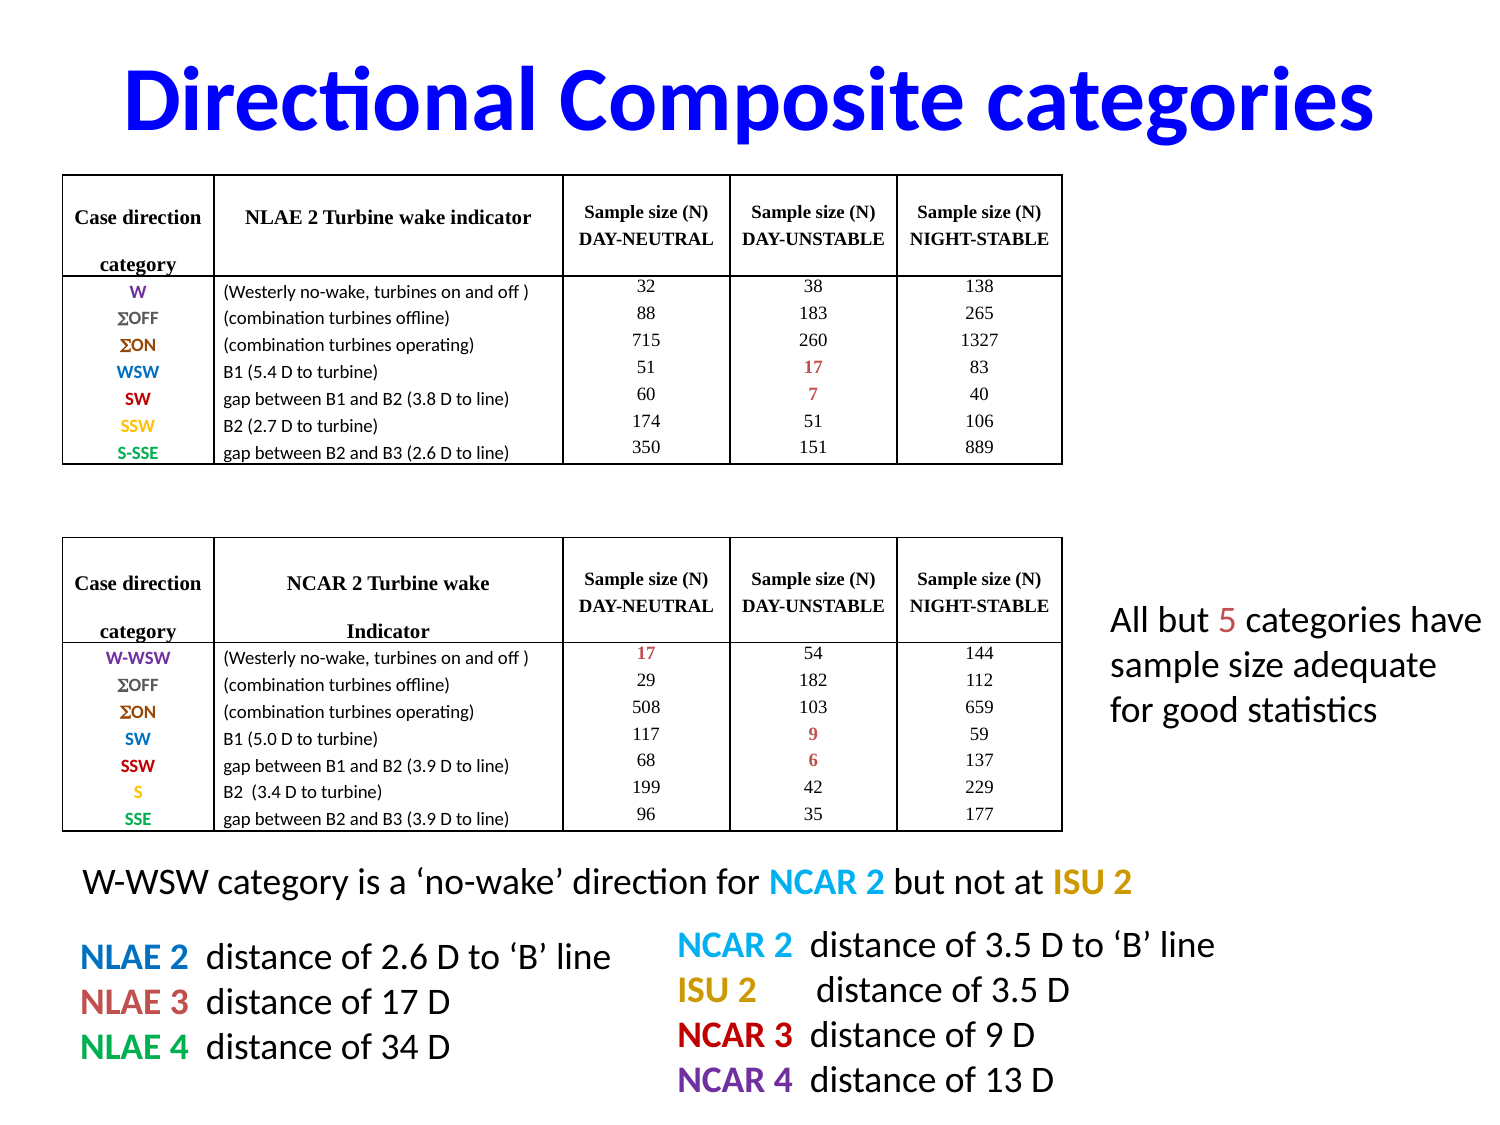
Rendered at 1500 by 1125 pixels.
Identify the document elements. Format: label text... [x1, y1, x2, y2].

table_cell DAY-UNSTABLE [731, 595, 896, 642]
table_cell 199 [564, 777, 729, 804]
table_cell 144 [898, 643, 1061, 669]
table_cell 42 [731, 777, 896, 804]
table_cell 177 [898, 804, 1061, 830]
table_cell 17 [564, 643, 729, 669]
table_cell (Westerly no-wake, turbines on and off ) [215, 277, 562, 303]
table_header [898, 176, 1061, 202]
table_cell 117 [564, 723, 729, 750]
table_cell Sample size (N) [898, 568, 1061, 595]
table_cell 38 [731, 277, 896, 303]
table_header [731, 176, 896, 202]
table_cell SW [63, 384, 213, 410]
table_cell SW [63, 723, 213, 750]
table_cell (combination turbines offline) [215, 303, 562, 330]
table_header Case direction [63, 176, 213, 229]
table_cell gap between B1 and B2 (3.9 D to line) [215, 750, 562, 777]
table_cell 174 [564, 410, 729, 437]
table_cell 260 [731, 330, 896, 357]
table_cell B1 (5.0 D to turbine) [215, 723, 562, 750]
table_cell SON [63, 330, 213, 357]
table_cell 59 [898, 723, 1061, 750]
table_cell 715 [564, 330, 729, 357]
table_cell 9 [731, 723, 896, 750]
table_cell SSW [63, 750, 213, 777]
table_cell Sample size (N) [564, 568, 729, 595]
table_cell (combination turbines operating) [215, 330, 562, 357]
table_header NLAE 2 Turbine wake indicator [215, 176, 562, 229]
table_cell (combination turbines operating) [215, 696, 562, 723]
text_box NLAE 2 distance of 2.6 D to ‘B’ line NLAE 3 distance of 17 D NLAE 4 distance of 34 D [65, 924, 627, 1075]
table_cell Sample size (N) [731, 202, 896, 229]
table_cell 35 [731, 804, 896, 830]
text_box NCAR 2 distance of 3.5 D to ‘B’ line ISU 2 distance of 3.5 D NCAR 3 distance of 9 D NCAR 4 distance of 13 D [662, 912, 1237, 1108]
table_cell B2 (2.7 D to turbine) [215, 410, 562, 437]
table_cell W [63, 277, 213, 303]
table_header Case direction [63, 538, 213, 595]
table_cell 32 [564, 277, 729, 303]
table_cell DAY-NEUTRAL [564, 229, 729, 275]
table_header [564, 176, 729, 202]
table_cell 103 [731, 696, 896, 723]
table_header [731, 538, 896, 568]
table_cell 151 [731, 437, 896, 463]
table_cell 265 [898, 303, 1061, 330]
table_cell DAY-NEUTRAL [564, 595, 729, 642]
table_cell 60 [564, 384, 729, 410]
table_cell Indicator [215, 595, 562, 642]
table_cell 889 [898, 437, 1061, 463]
table_cell 51 [731, 410, 896, 437]
table_cell Sample size (N) [564, 202, 729, 229]
table_cell NIGHT-STABLE [898, 595, 1061, 642]
table_cell 138 [898, 277, 1061, 303]
table_cell 6 [731, 750, 896, 777]
table_cell (combination turbines offline) [215, 669, 562, 696]
table_cell B1 (5.4 D to turbine) [215, 357, 562, 384]
table_cell SON [63, 696, 213, 723]
table_cell 106 [898, 410, 1061, 437]
table_cell category [63, 229, 213, 275]
table_cell SOFF [63, 669, 213, 696]
table_cell 112 [898, 669, 1061, 696]
table_cell 29 [564, 669, 729, 696]
table_cell category [63, 595, 213, 642]
table_cell 137 [898, 750, 1061, 777]
table_cell gap between B1 and B2 (3.8 D to line) [215, 384, 562, 410]
table_cell S [63, 777, 213, 804]
table_cell 68 [564, 750, 729, 777]
table_cell 40 [898, 384, 1061, 410]
table_cell 7 [731, 384, 896, 410]
table_cell W-WSW [63, 643, 213, 669]
title Directional Composite categories [75, 0, 1425, 188]
table_cell Sample size (N) [731, 568, 896, 595]
table_cell (Westerly no-wake, turbines on and off ) [215, 643, 562, 669]
table_cell DAY-UNSTABLE [731, 229, 896, 275]
table_cell Sample size (N) [898, 202, 1061, 229]
table_cell [215, 229, 562, 275]
table_cell 350 [564, 437, 729, 463]
table_cell SOFF [63, 303, 213, 330]
table_cell 83 [898, 357, 1061, 384]
table_cell gap between B2 and B3 (2.6 D to line) [215, 437, 562, 463]
table_cell WSW [63, 357, 213, 384]
table_cell 508 [564, 696, 729, 723]
table_cell 51 [564, 357, 729, 384]
table_header [898, 538, 1061, 568]
table_cell SSW [63, 410, 213, 437]
text_box W-WSW category is a ‘no-wake’ direction for NCAR 2 but not at ISU 2 [67, 849, 1148, 910]
table_cell 88 [564, 303, 729, 330]
table_header [564, 538, 729, 568]
text_box All but 5 categories have sample size adequate for good statistics [1095, 587, 1498, 783]
table_cell NIGHT-STABLE [898, 229, 1061, 275]
table_cell 183 [731, 303, 896, 330]
table_cell 229 [898, 777, 1061, 804]
table_cell 96 [564, 804, 729, 830]
table_header NCAR 2 Turbine wake [215, 538, 562, 595]
table_cell gap between B2 and B3 (3.9 D to line) [215, 804, 562, 830]
table_cell 1327 [898, 330, 1061, 357]
table_cell B2 (3.4 D to turbine) [215, 777, 562, 804]
table_cell 182 [731, 669, 896, 696]
table_cell 54 [731, 643, 896, 669]
table_cell SSE [63, 804, 213, 830]
table_cell S-SSE [63, 437, 213, 463]
table_cell 17 [731, 357, 896, 384]
table_cell 659 [898, 696, 1061, 723]
